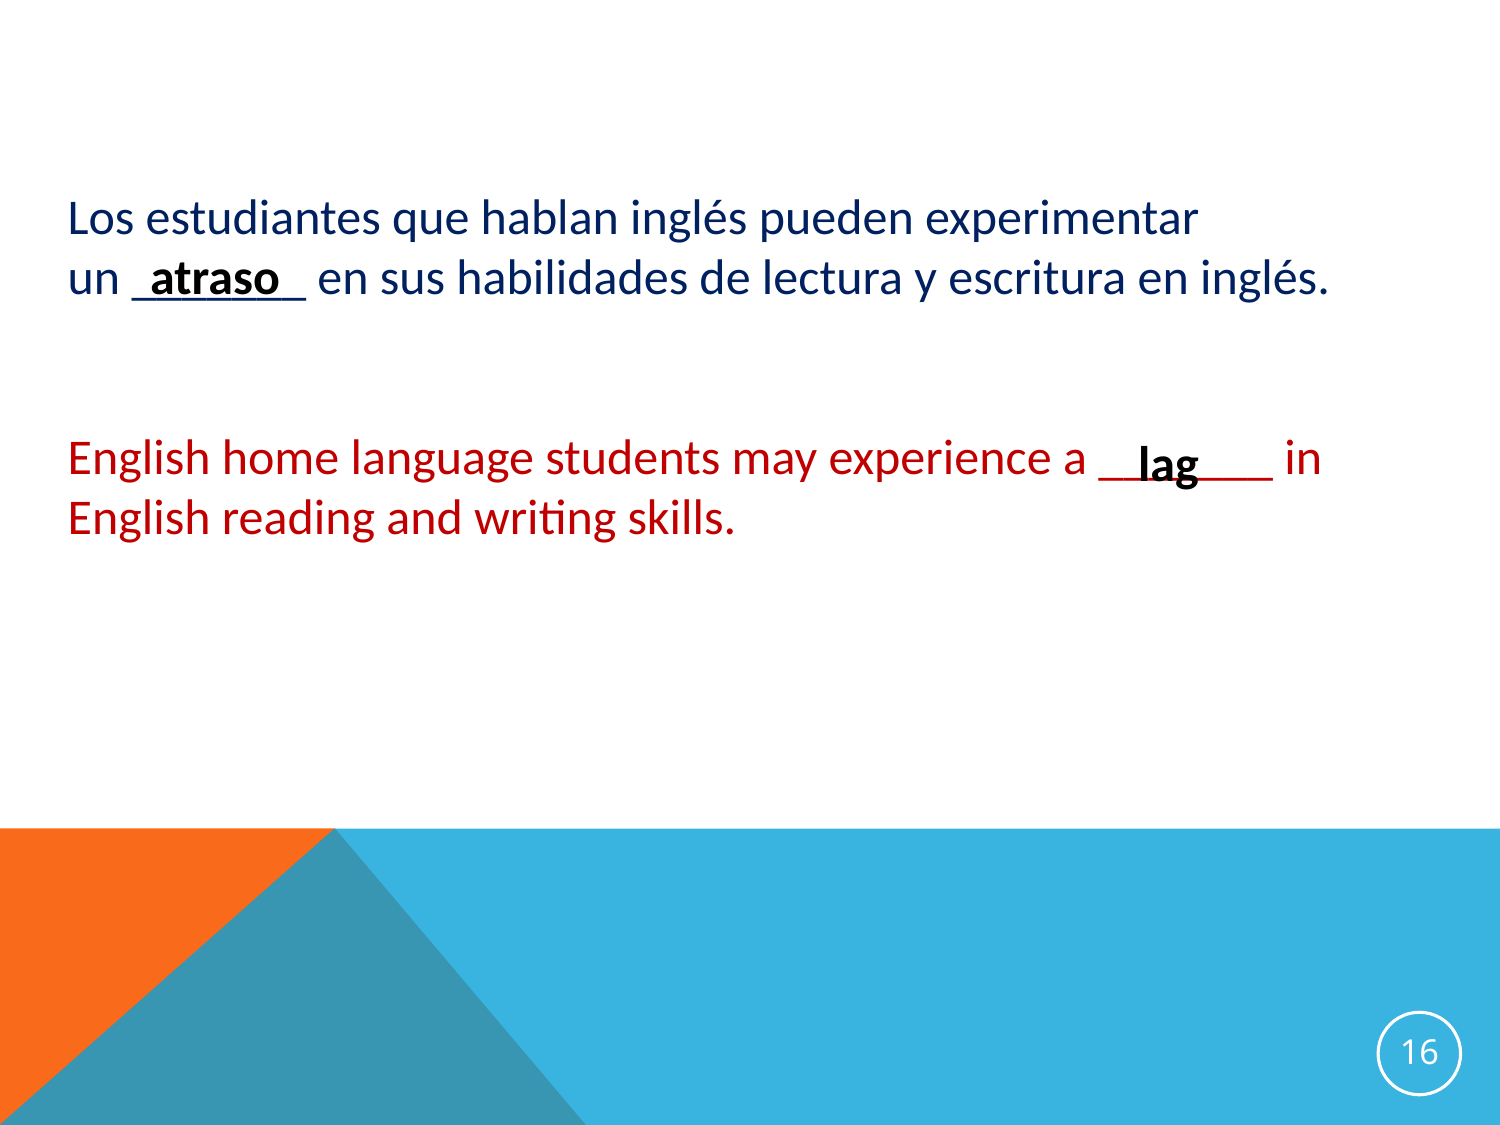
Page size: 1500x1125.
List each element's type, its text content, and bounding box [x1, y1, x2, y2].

text_box Los estudiantes que hablan inglés pueden experimentar un _______ en sus habilidades de lectura y escritura en inglés. English home language students may experience a _______ in English reading and writing skills. [52, 177, 1434, 552]
text_box lag [1077, 424, 1261, 499]
slide_number 16 [1376, 1010, 1463, 1097]
text_box atraso [135, 237, 319, 313]
